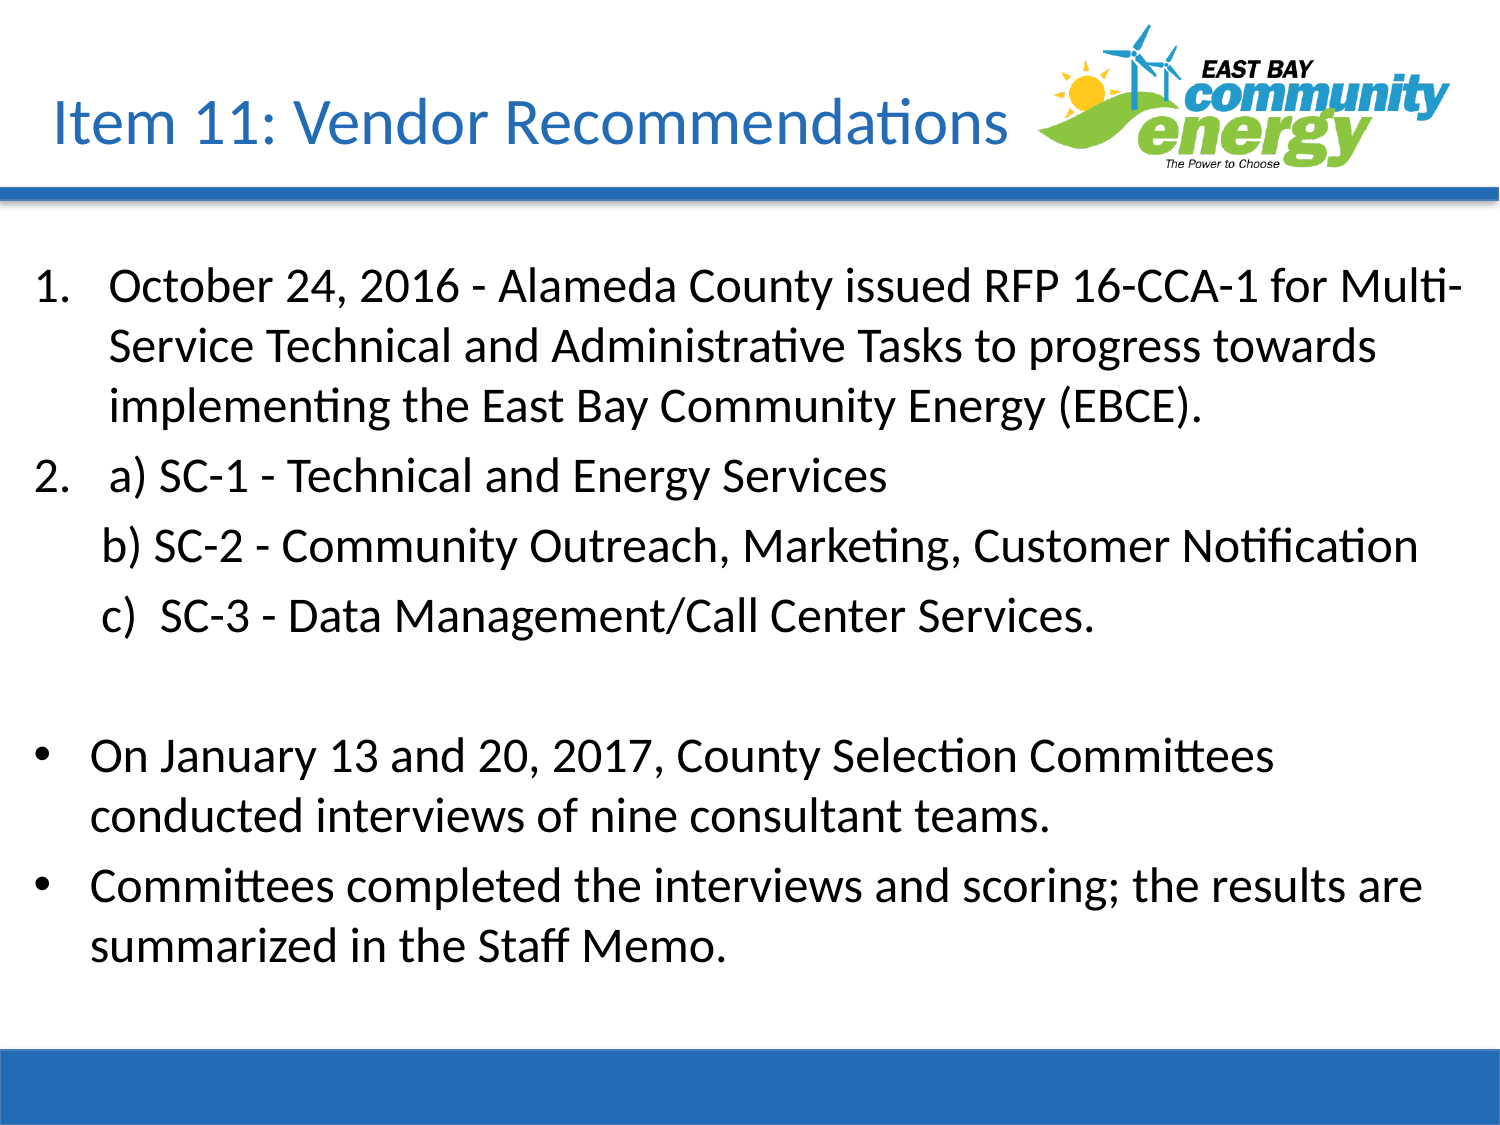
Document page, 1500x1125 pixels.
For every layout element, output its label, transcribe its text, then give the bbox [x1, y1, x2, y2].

text_box Item 11: Vendor Recommendations [23, 70, 1026, 166]
text_box [0, 1049, 1500, 1125]
picture [1037, 24, 1451, 168]
text_box [0, 187, 1499, 201]
list October 24, 2016 - Alameda County issued RFP 16-CCA-1 for Multi-Service Technical and Administrative Tasks to progress towards implementing the East Bay Community Energy (EBCE). a) SC-1 - Technical and Energy Services b) SC-2 - Community Outreach, Marketing, Customer Notification c) SC-3 - Data Management/Call Center Services. On January 13 and 20, 2017, County Selection Committees conducted interviews of nine consultant teams. Committees completed the interviews and scoring; the results are summarized in the Staff Memo. [18, 245, 1499, 1038]
